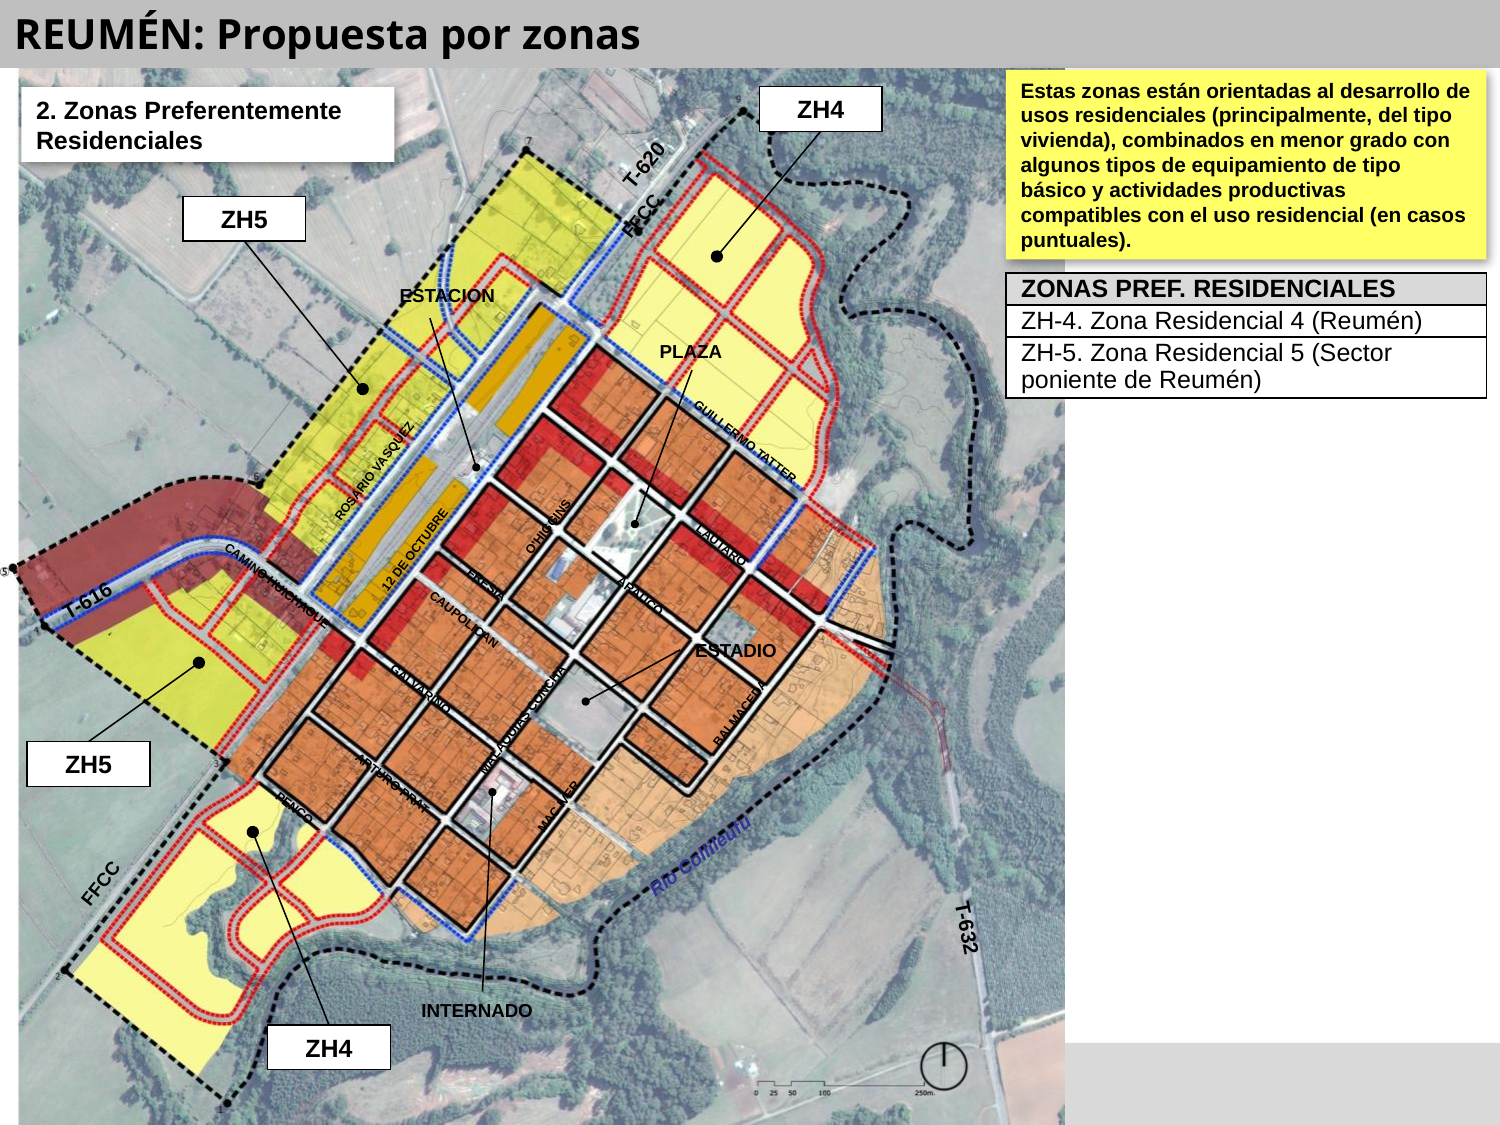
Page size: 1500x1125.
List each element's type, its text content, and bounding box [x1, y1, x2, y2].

table_cell ZH-4. Zona Residencial 4 (Reumén) [1068, 306, 1486, 336]
text_box REUMÉN: Propuesta por zonas [0, 0, 1500, 65]
table_header ZONAS PREF. RESIDENCIALES [1068, 274, 1486, 304]
text_box Estas zonas están orientadas al desarrollo de usos residenciales (principalmente, del tipo vivienda), combinados en menor grado con algunos tipos de equipamiento de tipo básico y actividades productivas compatibles con el uso residencial (en casos puntuales). [1068, 69, 1487, 260]
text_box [43, 122, 989, 1097]
text_box [1070, 65, 1500, 70]
table_cell ZH-5. Zona Residencial 5 (Sector poniente de Reumén) [1068, 338, 1486, 397]
picture [0, 49, 1065, 1125]
